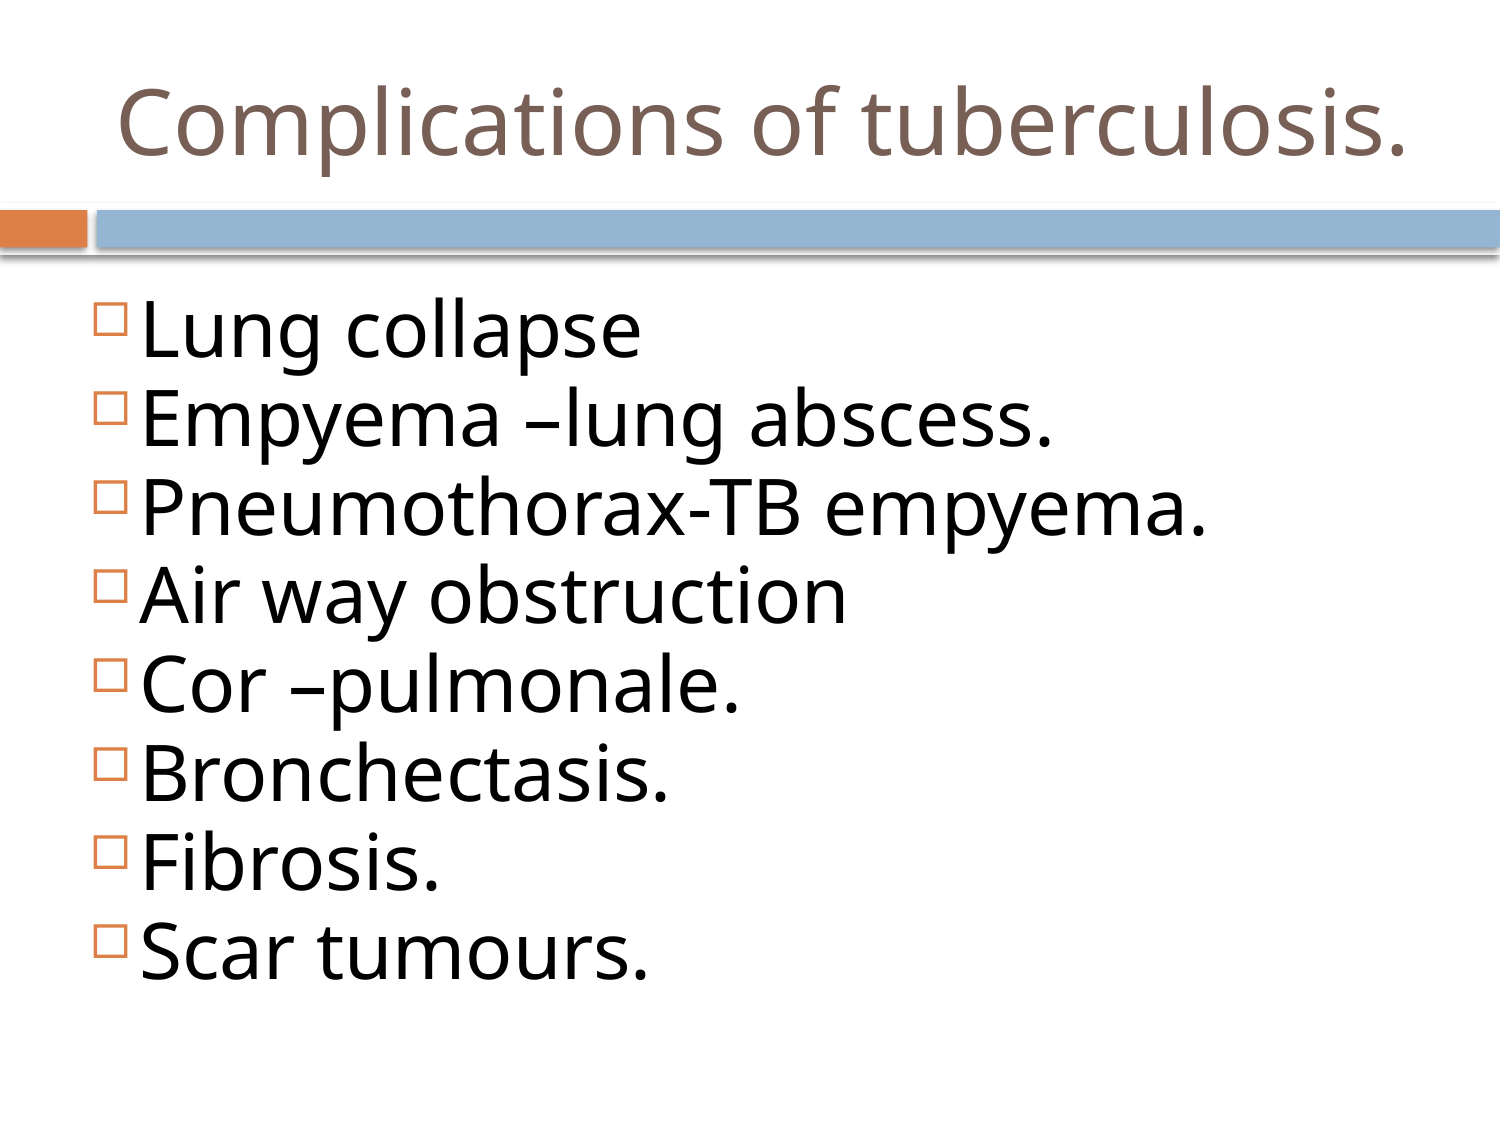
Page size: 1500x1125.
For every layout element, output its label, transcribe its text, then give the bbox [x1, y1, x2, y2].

list Lung collapse Empyema –lung abscess. Pneumothorax-TB empyema. Air way obstruction Cor –pulmonale. Bronchectasis. Fibrosis. Scar tumours. [75, 220, 1425, 1005]
title Complications of tuberculosis. [100, 37, 1438, 200]
